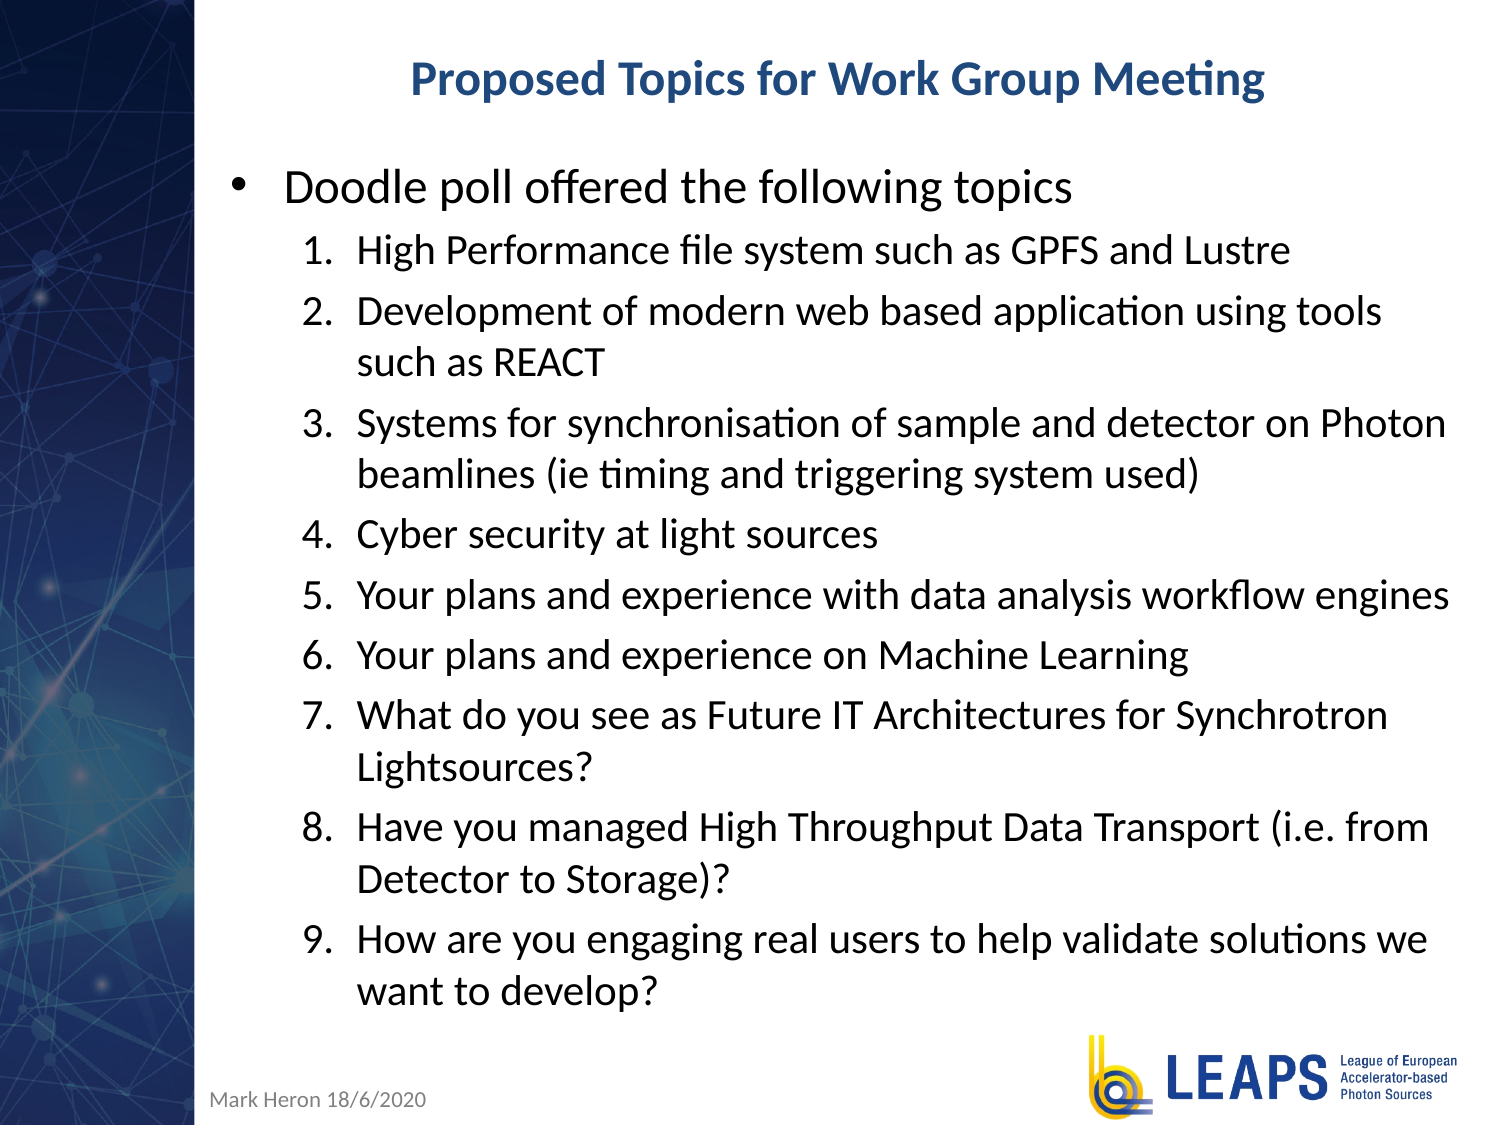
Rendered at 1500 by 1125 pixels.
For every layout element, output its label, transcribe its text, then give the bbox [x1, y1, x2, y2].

picture [1045, 1011, 1500, 1125]
list Doodle poll offered the following topics High Performance file system such as GPFS and Lustre Development of modern web based application using tools such as REACT Systems for synchronisation of sample and detector on Photon beamlines (ie timing and triggering system used) Cyber security at light sources Your plans and experience with data analysis workflow engines Your plans and experience on Machine Learning What do you see as Future IT Architectures for Synchrotron Lightsources? Have you managed High Throughput Data Transport (i.e. from Detector to Storage)? How are you engaging real users to help validate solutions we want to develop? [215, 146, 1472, 1037]
picture [0, 0, 195, 1125]
title Proposed Topics for Work Group Meeting [203, 35, 1484, 116]
